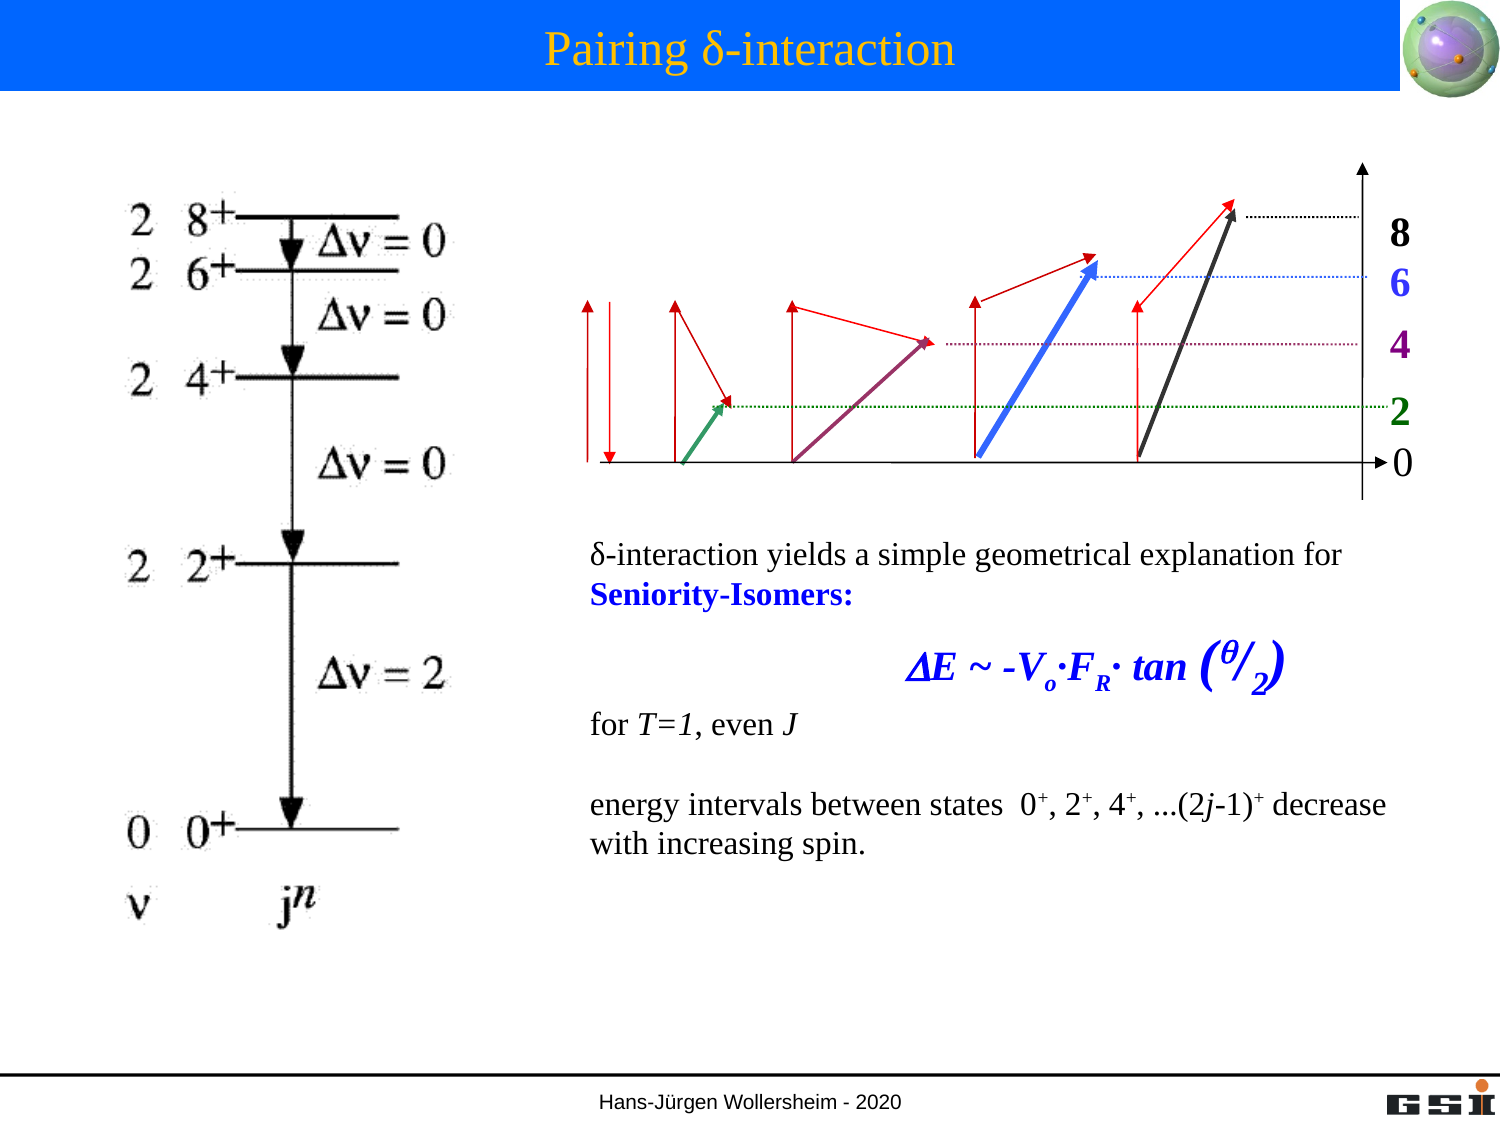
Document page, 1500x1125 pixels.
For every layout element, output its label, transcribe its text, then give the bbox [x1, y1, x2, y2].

title Pairing δ-interaction [0, 0, 1397, 91]
picture [1399, 0, 1500, 100]
picture [1387, 1079, 1495, 1115]
picture [49, 162, 501, 959]
text_box δ-interaction yields a simple geometrical explanation for Seniority-Isomers: DE ~ -Vo·FR· tan (q/2) for T=1, even J energy intervals between states 0+, 2+, 4+, ...(2j-1)+ decrease with increasing spin. [575, 524, 1450, 869]
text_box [587, 162, 1430, 501]
